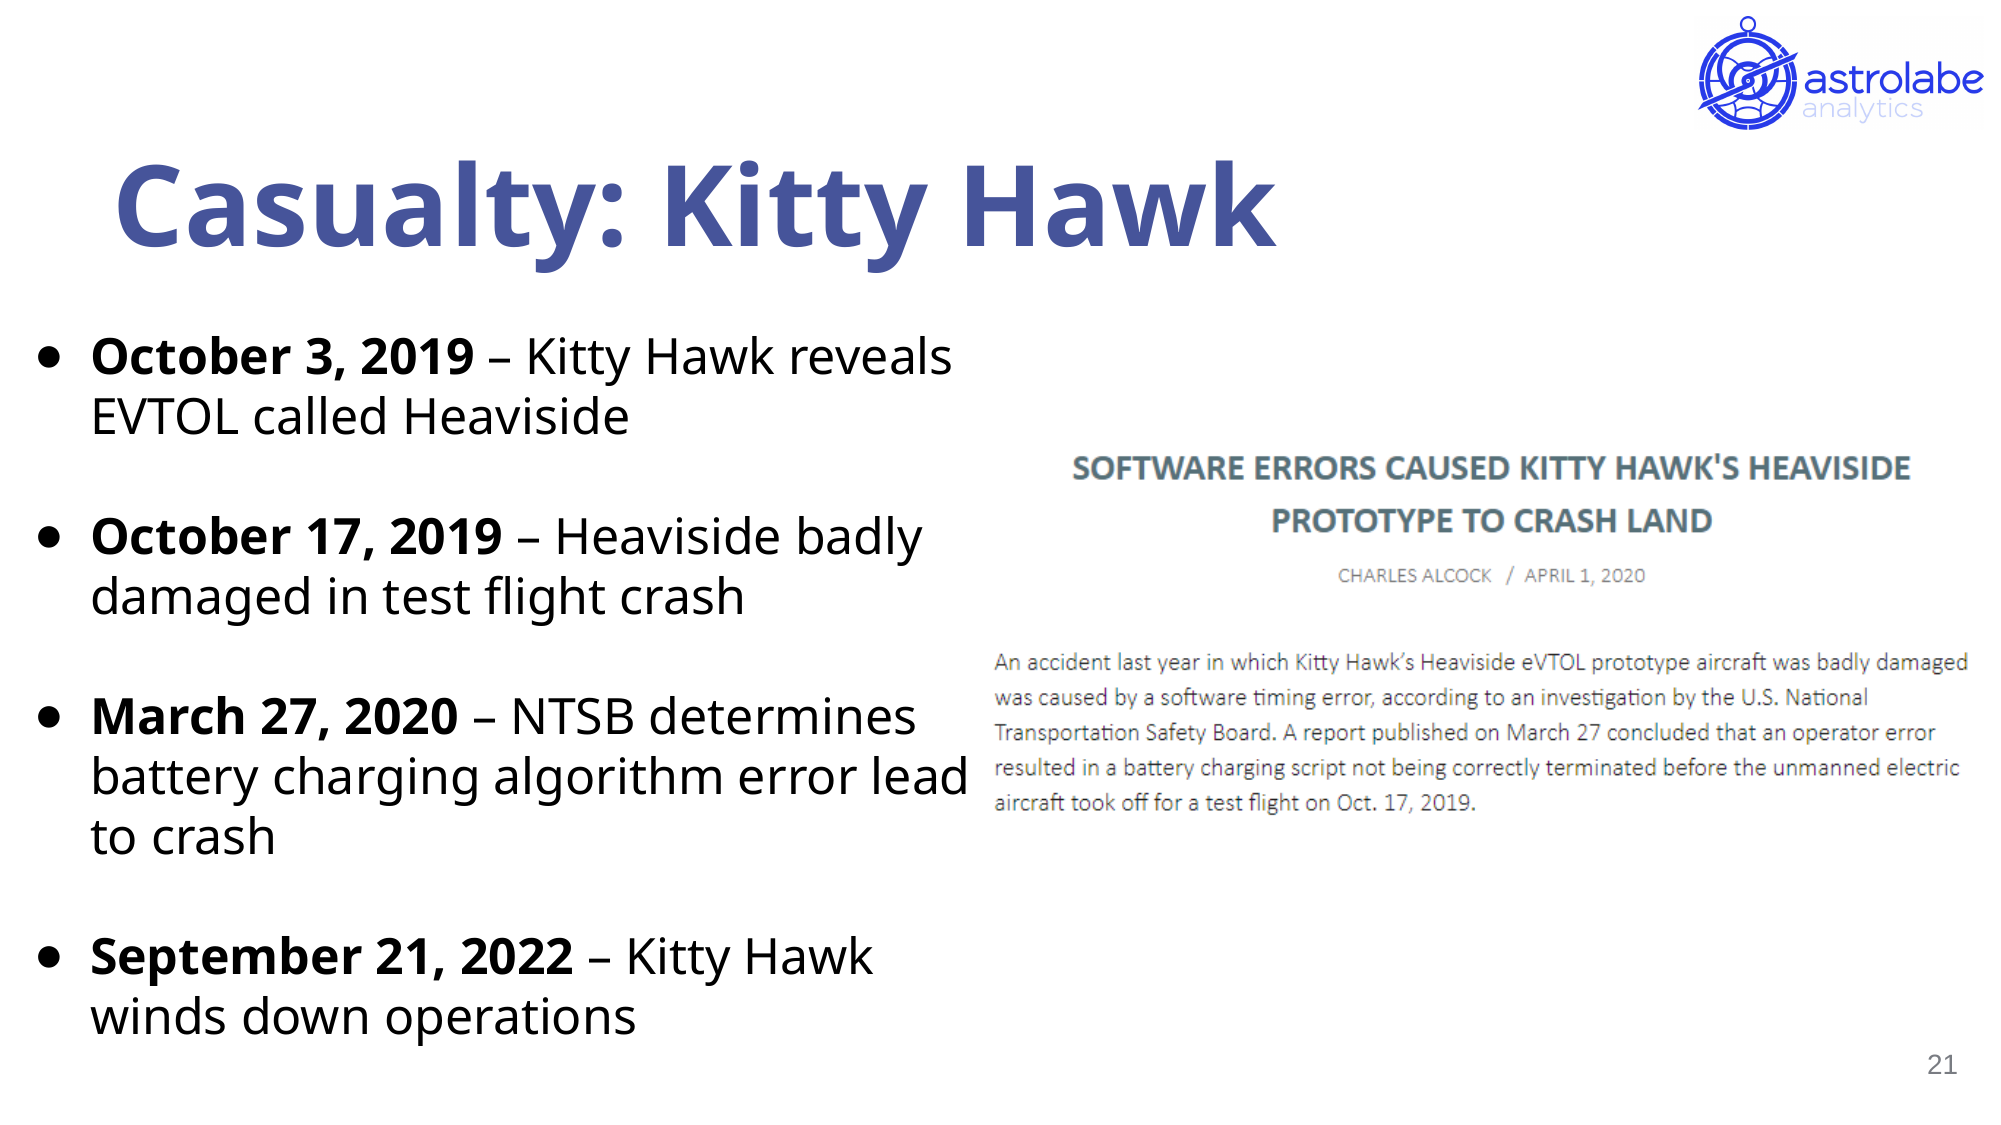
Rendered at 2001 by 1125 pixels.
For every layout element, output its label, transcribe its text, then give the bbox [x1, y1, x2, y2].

list October 3, 2019 – Kitty Hawk reveals EVTOL called Heaviside October 17, 2019 – Heaviside badly damaged in test flight crash March 27, 2020 – NTSB determines battery charging algorithm error lead to crash September 21, 2022 – Kitty Hawk winds down operations [0, 309, 1031, 1057]
picture [1694, 16, 1984, 131]
picture [985, 432, 1984, 840]
slide_number 21 [1853, 1019, 1974, 1106]
title Casualty: Kitty Hawk [92, 93, 1942, 233]
